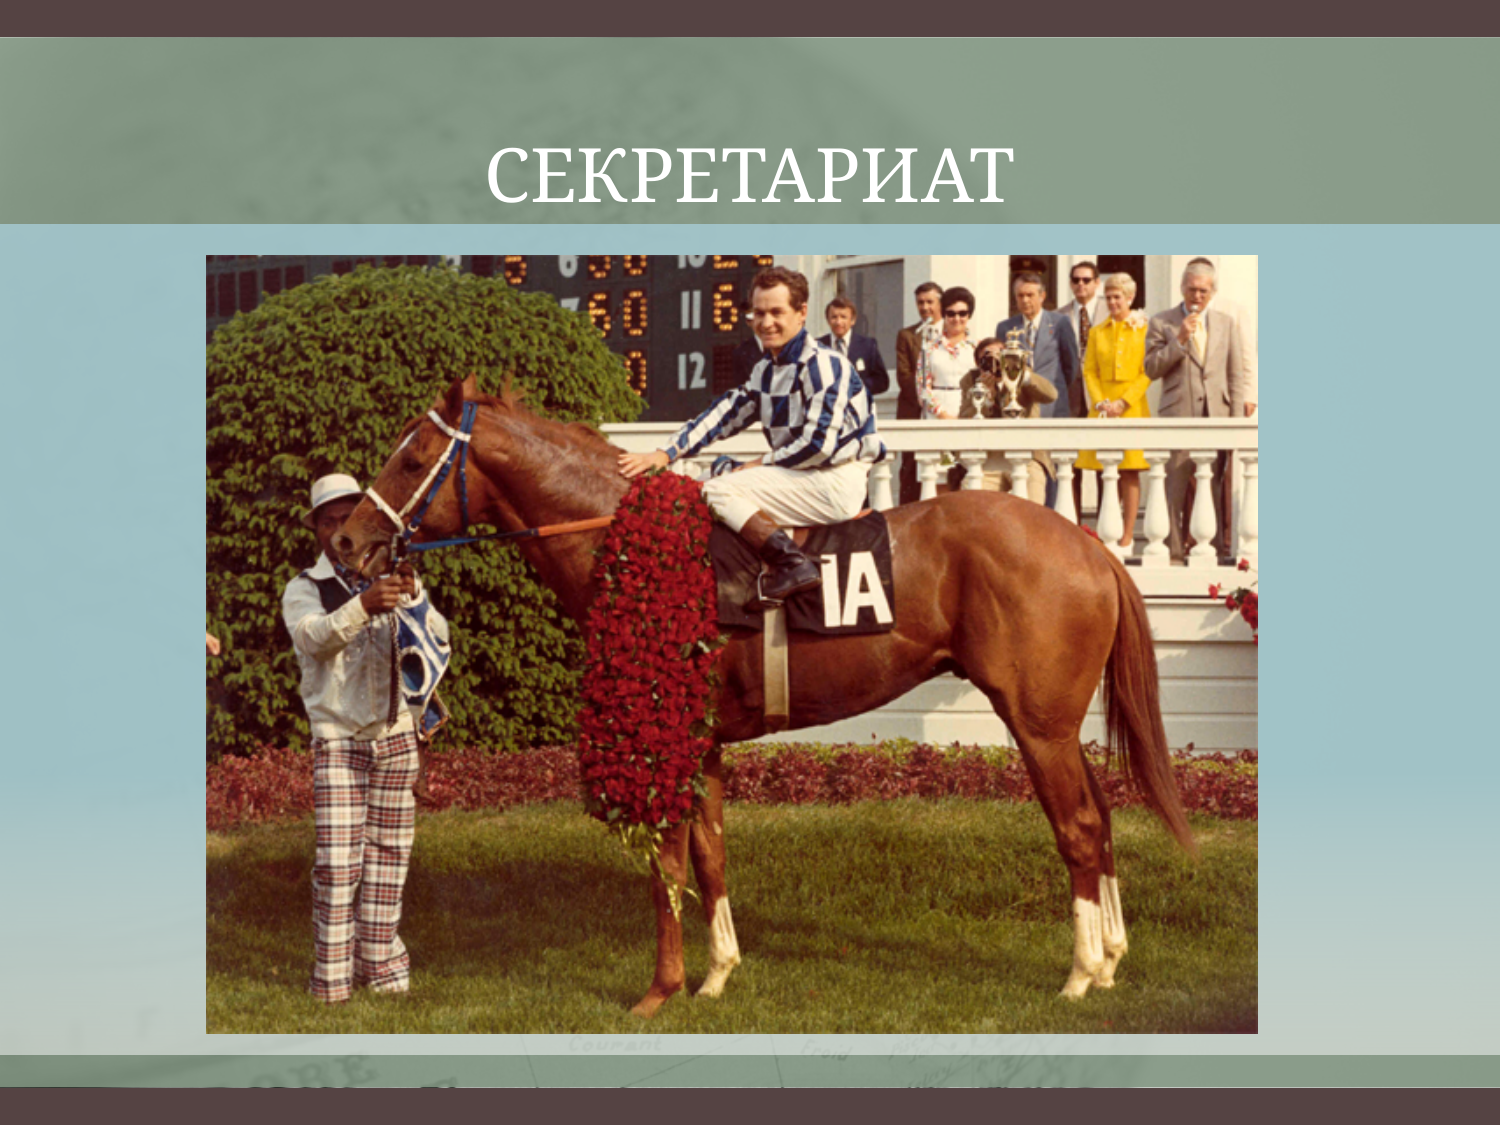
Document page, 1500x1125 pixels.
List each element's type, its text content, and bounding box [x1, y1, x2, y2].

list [206, 255, 1258, 1034]
title Секретариат [75, 37, 1425, 225]
